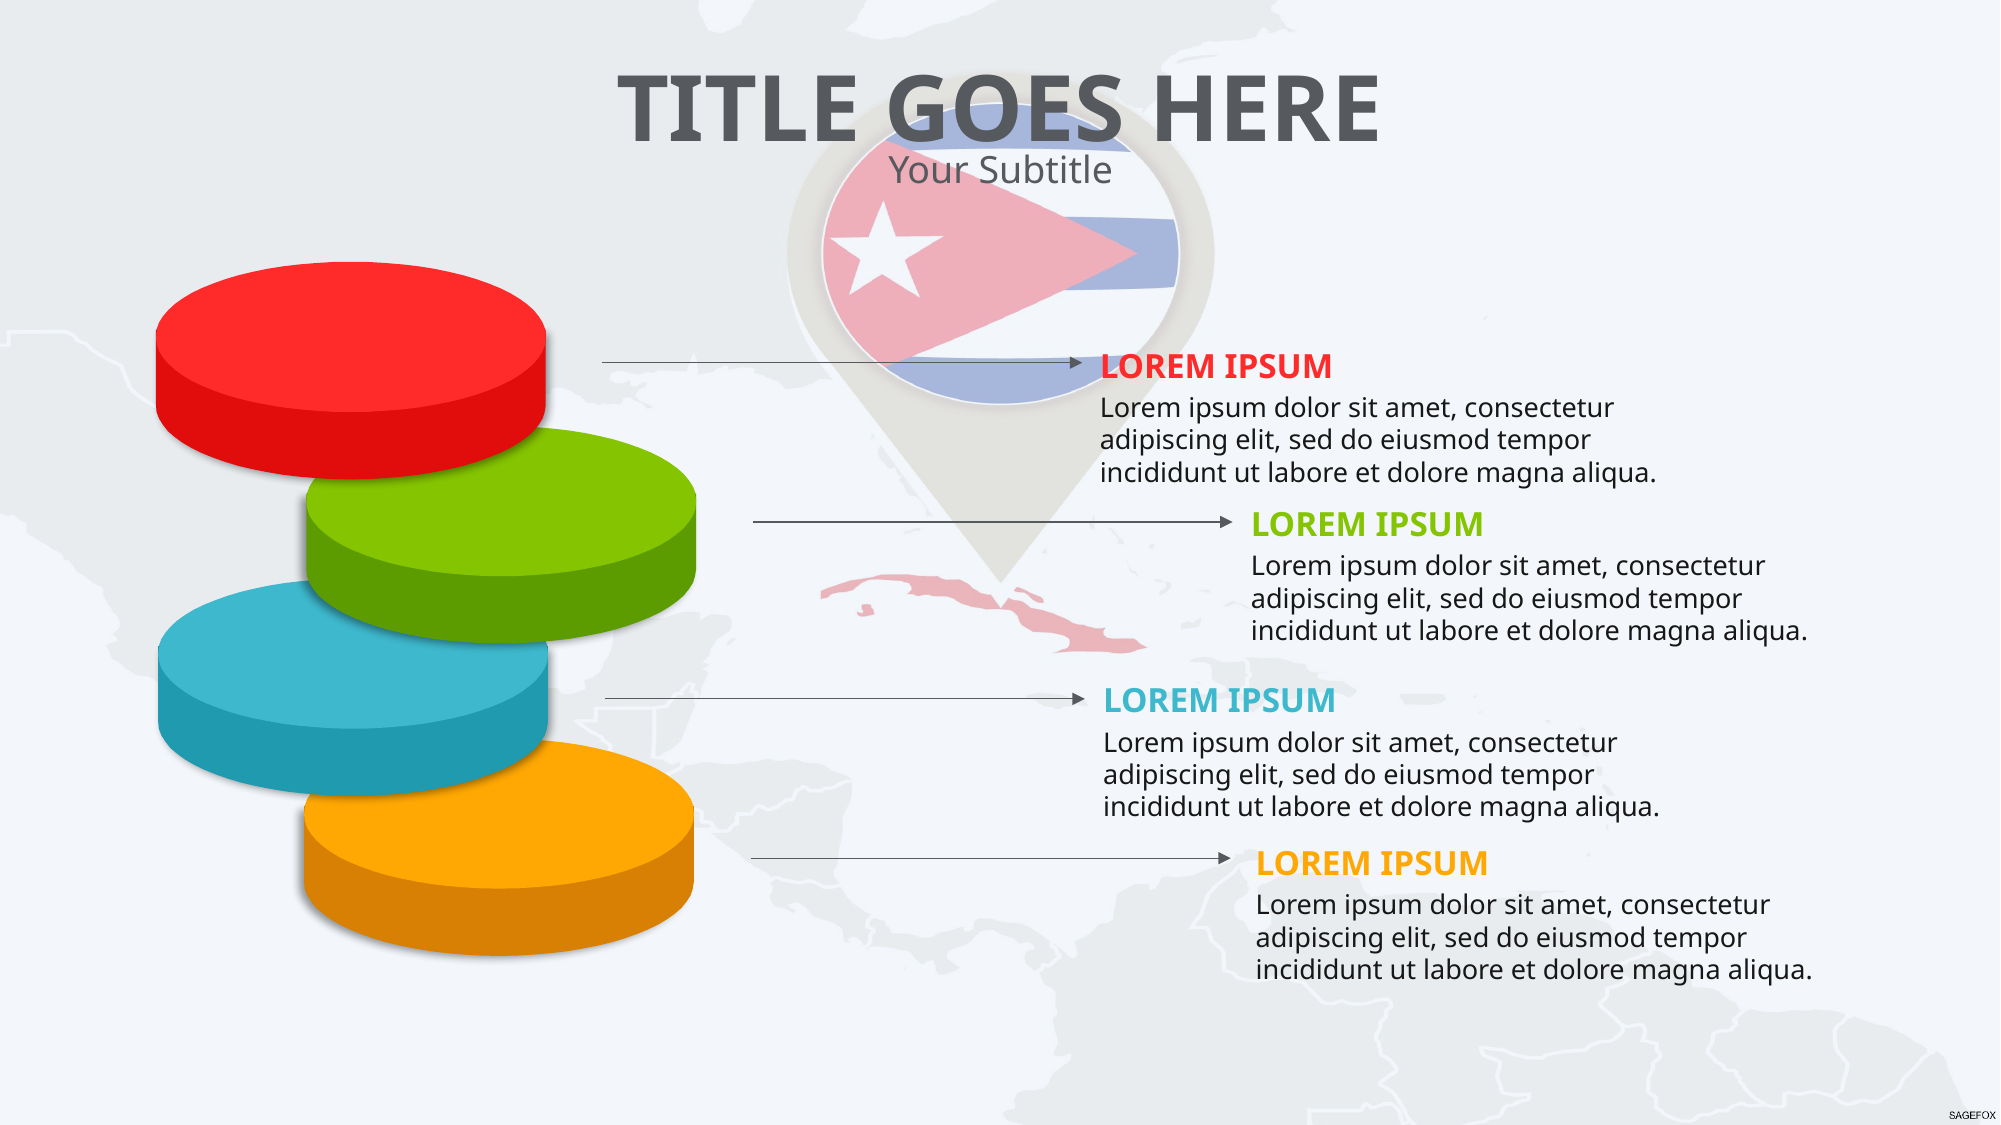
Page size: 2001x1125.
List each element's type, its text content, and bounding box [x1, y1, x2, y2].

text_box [158, 578, 548, 796]
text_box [155, 261, 546, 480]
text_box LOREM IPSUM Lorem ipsum dolor sit amet, consectetur adipiscing elit, sed do eiusmod tempor incididunt ut labore et dolore magna aliqua. [1240, 834, 1852, 993]
text_box LOREM IPSUM Lorem ipsum dolor sit amet, consectetur adipiscing elit, sed do eiusmod tempor incididunt ut labore et dolore magna aliqua. [1085, 337, 1696, 496]
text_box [548, 42, 1452, 199]
text_box LOREM IPSUM Lorem ipsum dolor sit amet, consectetur adipiscing elit, sed do eiusmod tempor incididunt ut labore et dolore magna aliqua. [1088, 672, 1700, 830]
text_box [306, 425, 697, 644]
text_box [304, 738, 694, 956]
text_box LOREM IPSUM Lorem ipsum dolor sit amet, consectetur adipiscing elit, sed do eiusmod tempor incididunt ut labore et dolore magna aliqua. [1236, 495, 1847, 654]
picture [1925, 0, 2001, 1125]
